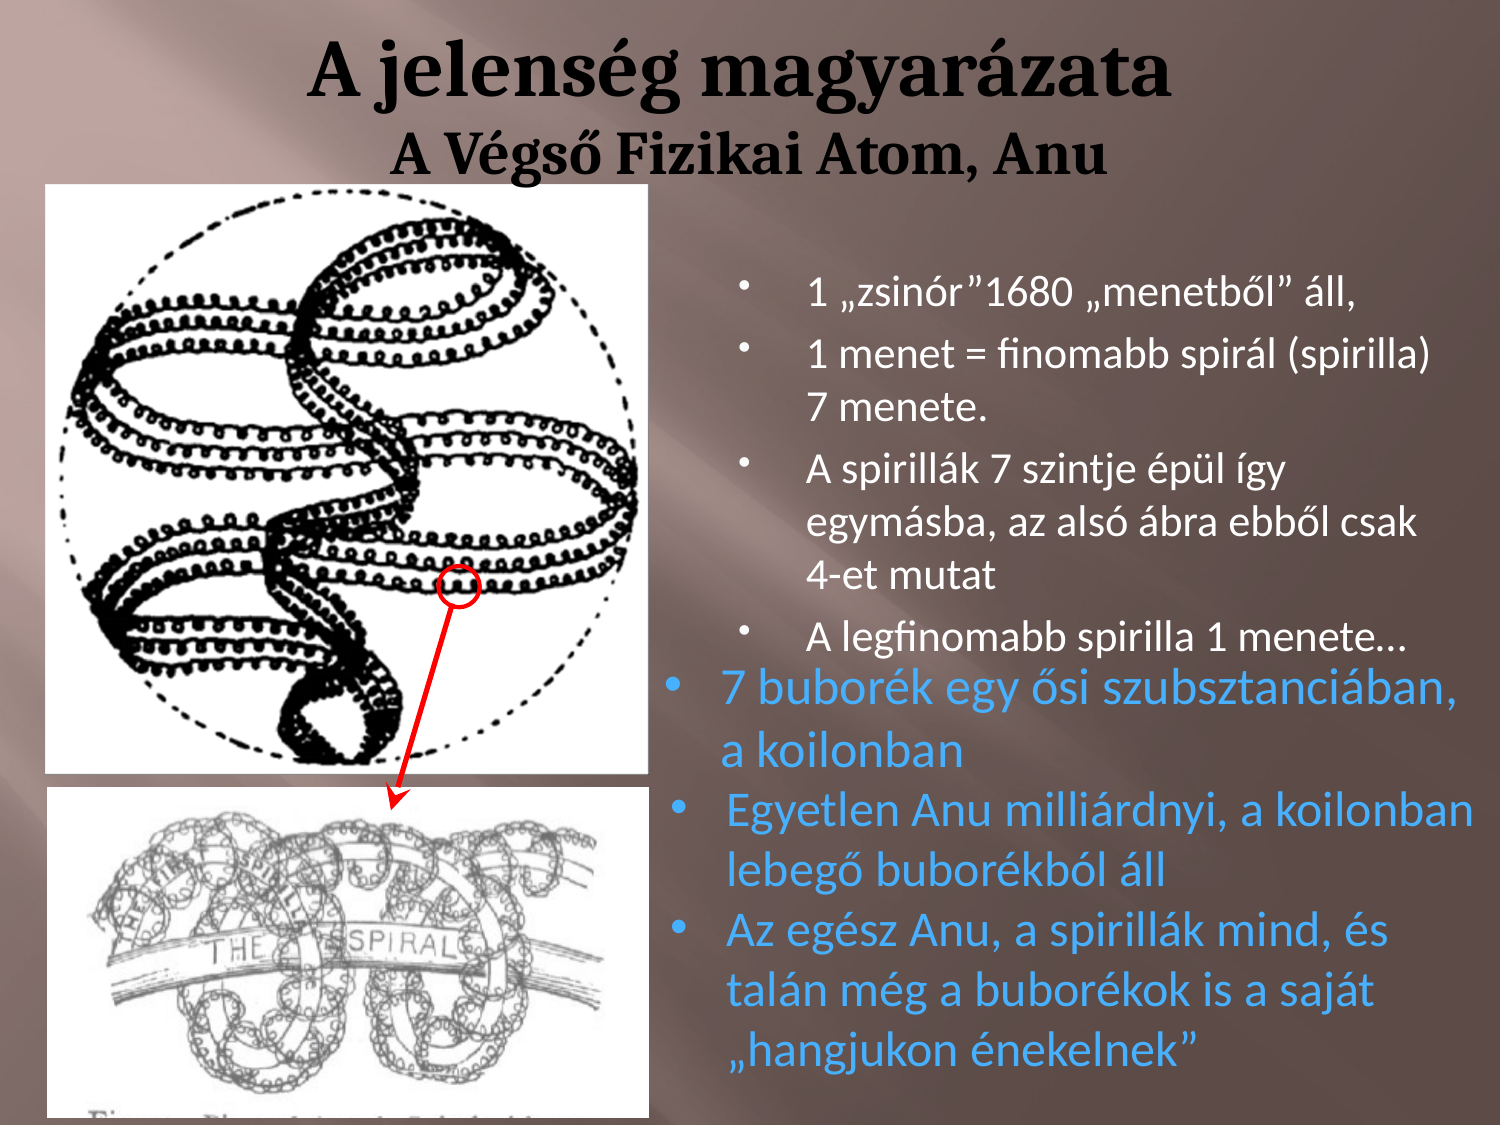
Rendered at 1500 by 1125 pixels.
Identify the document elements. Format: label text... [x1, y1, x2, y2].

title A jelenség magyarázata A Végső Fizikai Atom, Anu [75, 7, 1425, 195]
text_box Egyetlen Anu milliárdnyi, a koilonban lebegő buborékból áll Az egész Anu, a spirillák mind, és talán még a buborékok is a saját „hangjukon énekelnek” [689, 768, 1500, 1084]
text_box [390, 565, 480, 811]
list 1 „zsinór”1680 „menetből” áll, 1 menet = finomabb spirál (spirilla) 7 menete. A spirillák 7 szintje épül így egymásba, az alsó ábra ebből csak 4-et mutat A legfinomabb spirilla 1 menete… [702, 254, 1475, 645]
picture [45, 184, 650, 776]
picture [46, 787, 650, 1118]
text_box 7 buborék egy ősi szubsztanciában, a koilonban [693, 645, 1494, 768]
